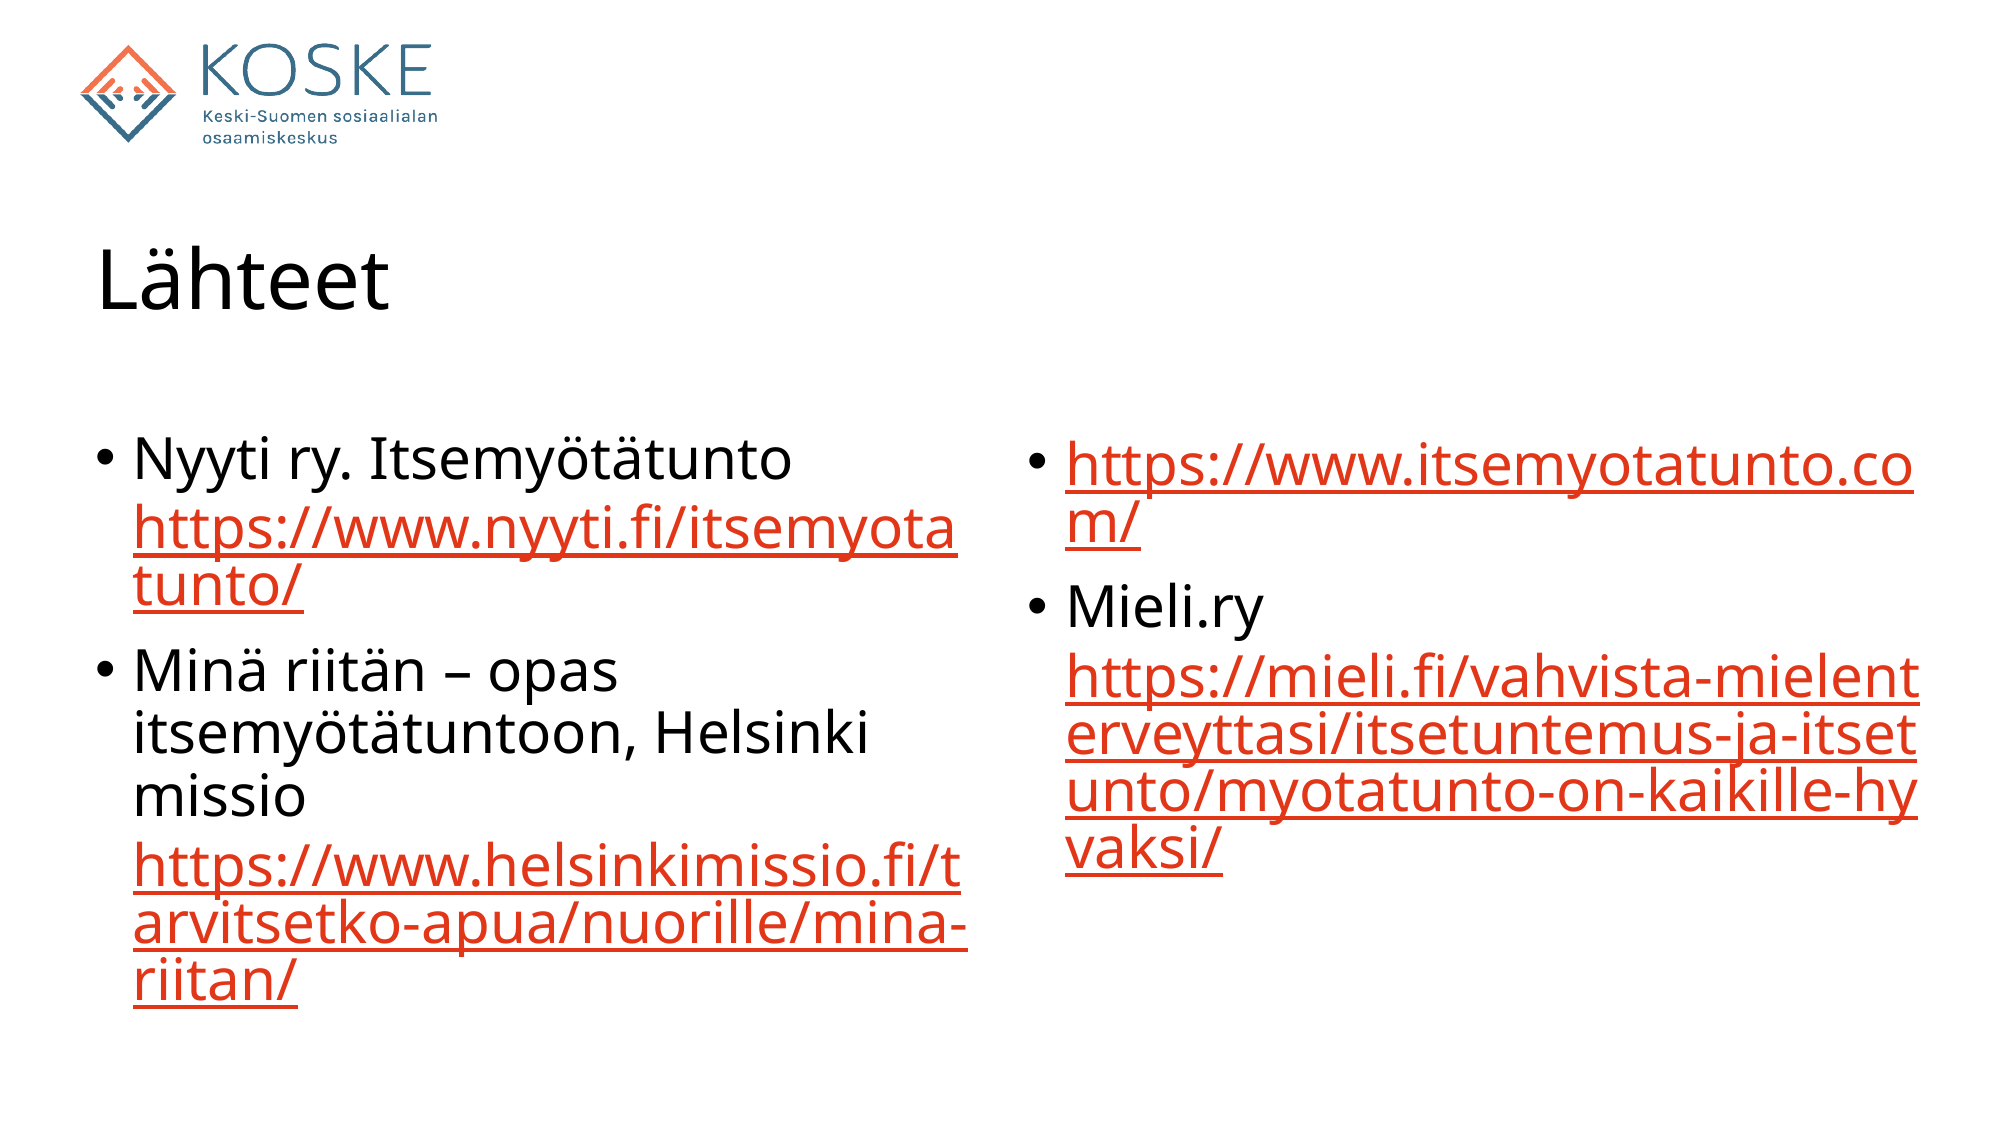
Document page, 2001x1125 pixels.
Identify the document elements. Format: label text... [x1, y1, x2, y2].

title Lähteet [80, 173, 1920, 392]
list Nyyti ry. Itsemyötätunto https://www.nyyti.fi/itsemyotatunto/ Minä riitän – opas itsemyötätuntoon, Helsinki missio https://www.helsinkimissio.fi/tarvitsetko-apua/nuorille/mina-riitan/ [80, 421, 988, 999]
picture [80, 43, 437, 144]
list https://www.itsemyotatunto.com/ Mieli.ry https://mieli.fi/vahvista-mielenterveyttasi/itsetuntemus-ja-itsetunto/myotatunto-on-kaikille-hyvaksi/ [1012, 421, 1950, 999]
